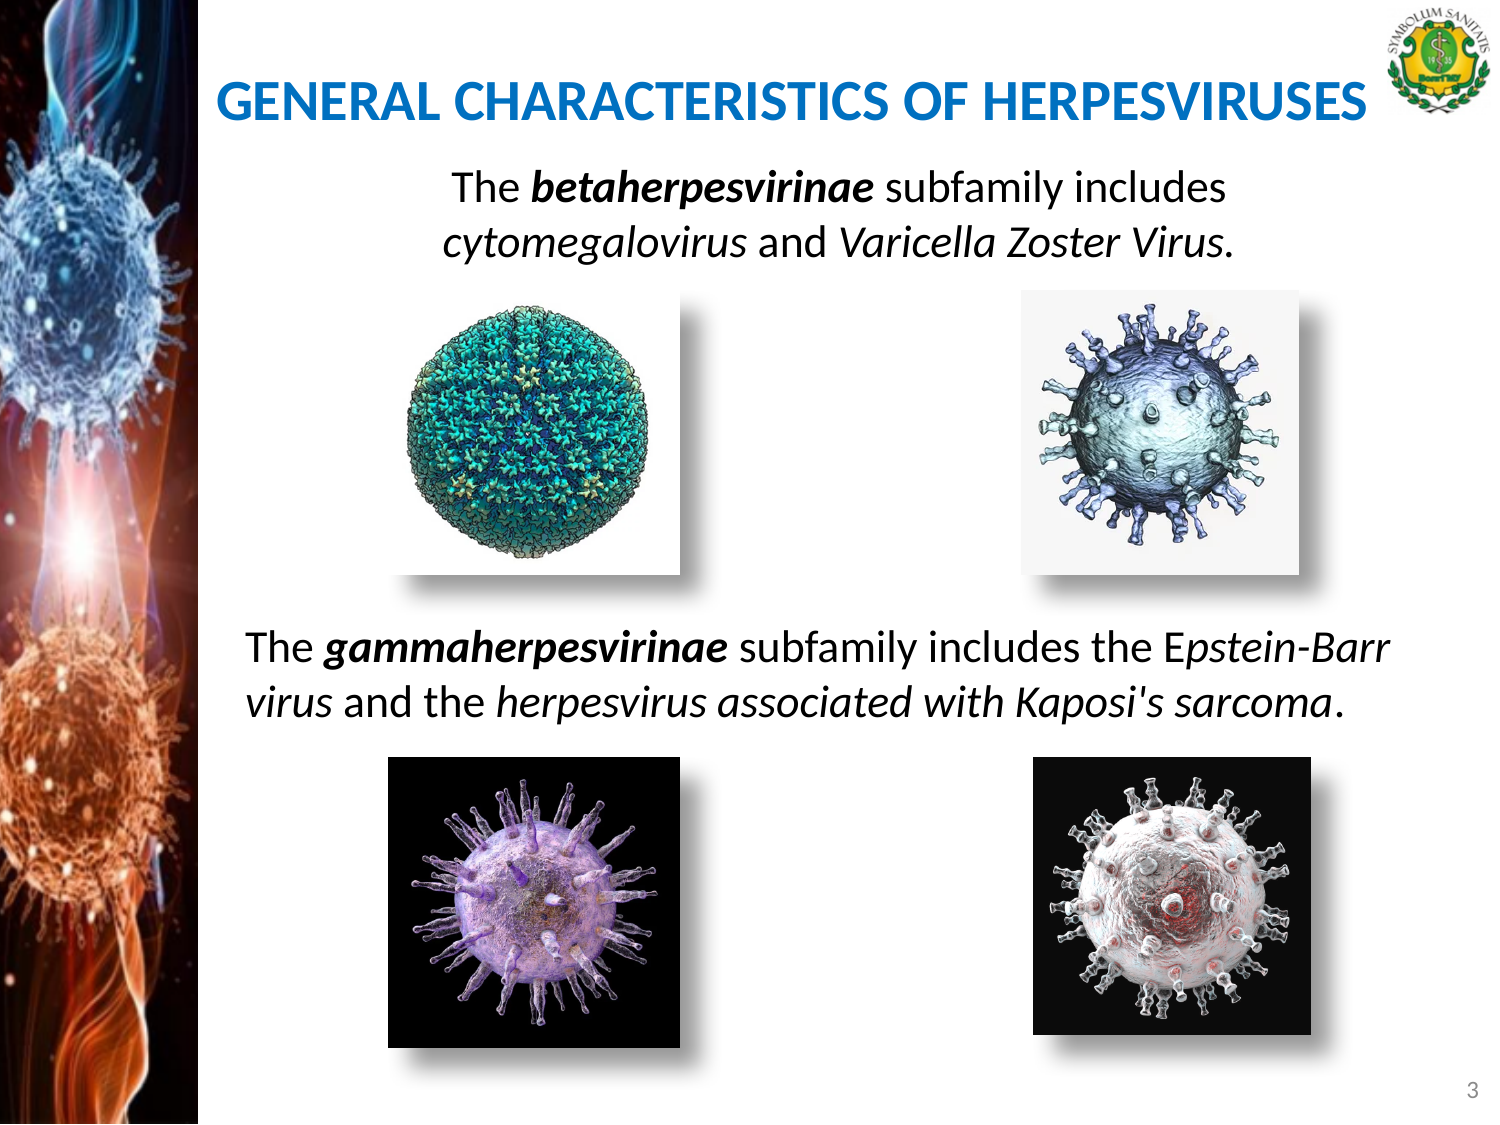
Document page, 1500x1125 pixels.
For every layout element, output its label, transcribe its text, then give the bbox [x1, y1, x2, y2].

text_box General characteristics of herpesviruses [203, 30, 1388, 173]
picture [1021, 290, 1300, 575]
picture [388, 290, 680, 575]
picture [0, 0, 198, 1124]
text_box The gammaherpesvirinae subfamily includes the Epstein-Barr virus and the herpesvirus associated with Kaposi's sarcoma. [230, 609, 1459, 735]
picture [388, 756, 680, 1048]
picture [1387, 6, 1492, 115]
picture [1033, 756, 1311, 1035]
text_box The betaherpesvirinae subfamily includes cytomegalovirus and Varicella Zoster Virus. [230, 148, 1459, 274]
slide_number 3 [1400, 1058, 1495, 1119]
